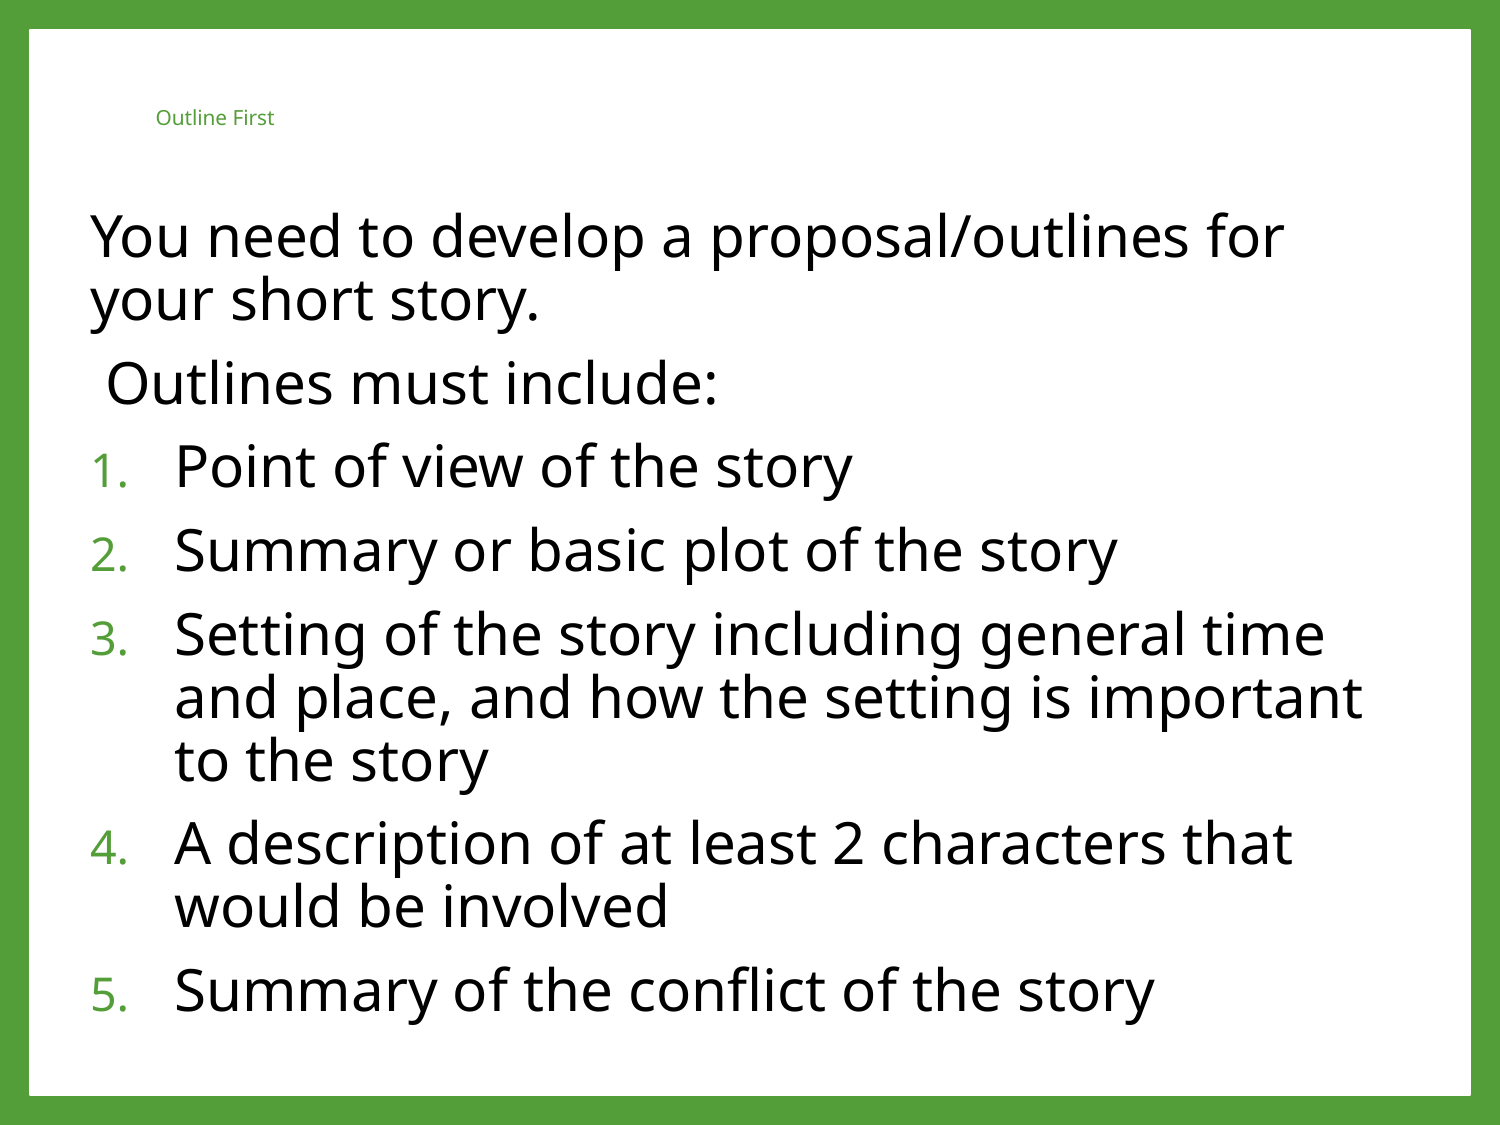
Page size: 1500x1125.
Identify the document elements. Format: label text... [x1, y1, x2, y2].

list You need to develop a proposal/outlines for your short story. Outlines must include: Point of view of the story Summary or basic plot of the story Setting of the story including general time and place, and how the setting is important to the story A description of at least 2 characters that would be involved Summary of the conflict of the story [75, 200, 1438, 1063]
title Outline First [140, 99, 1356, 138]
